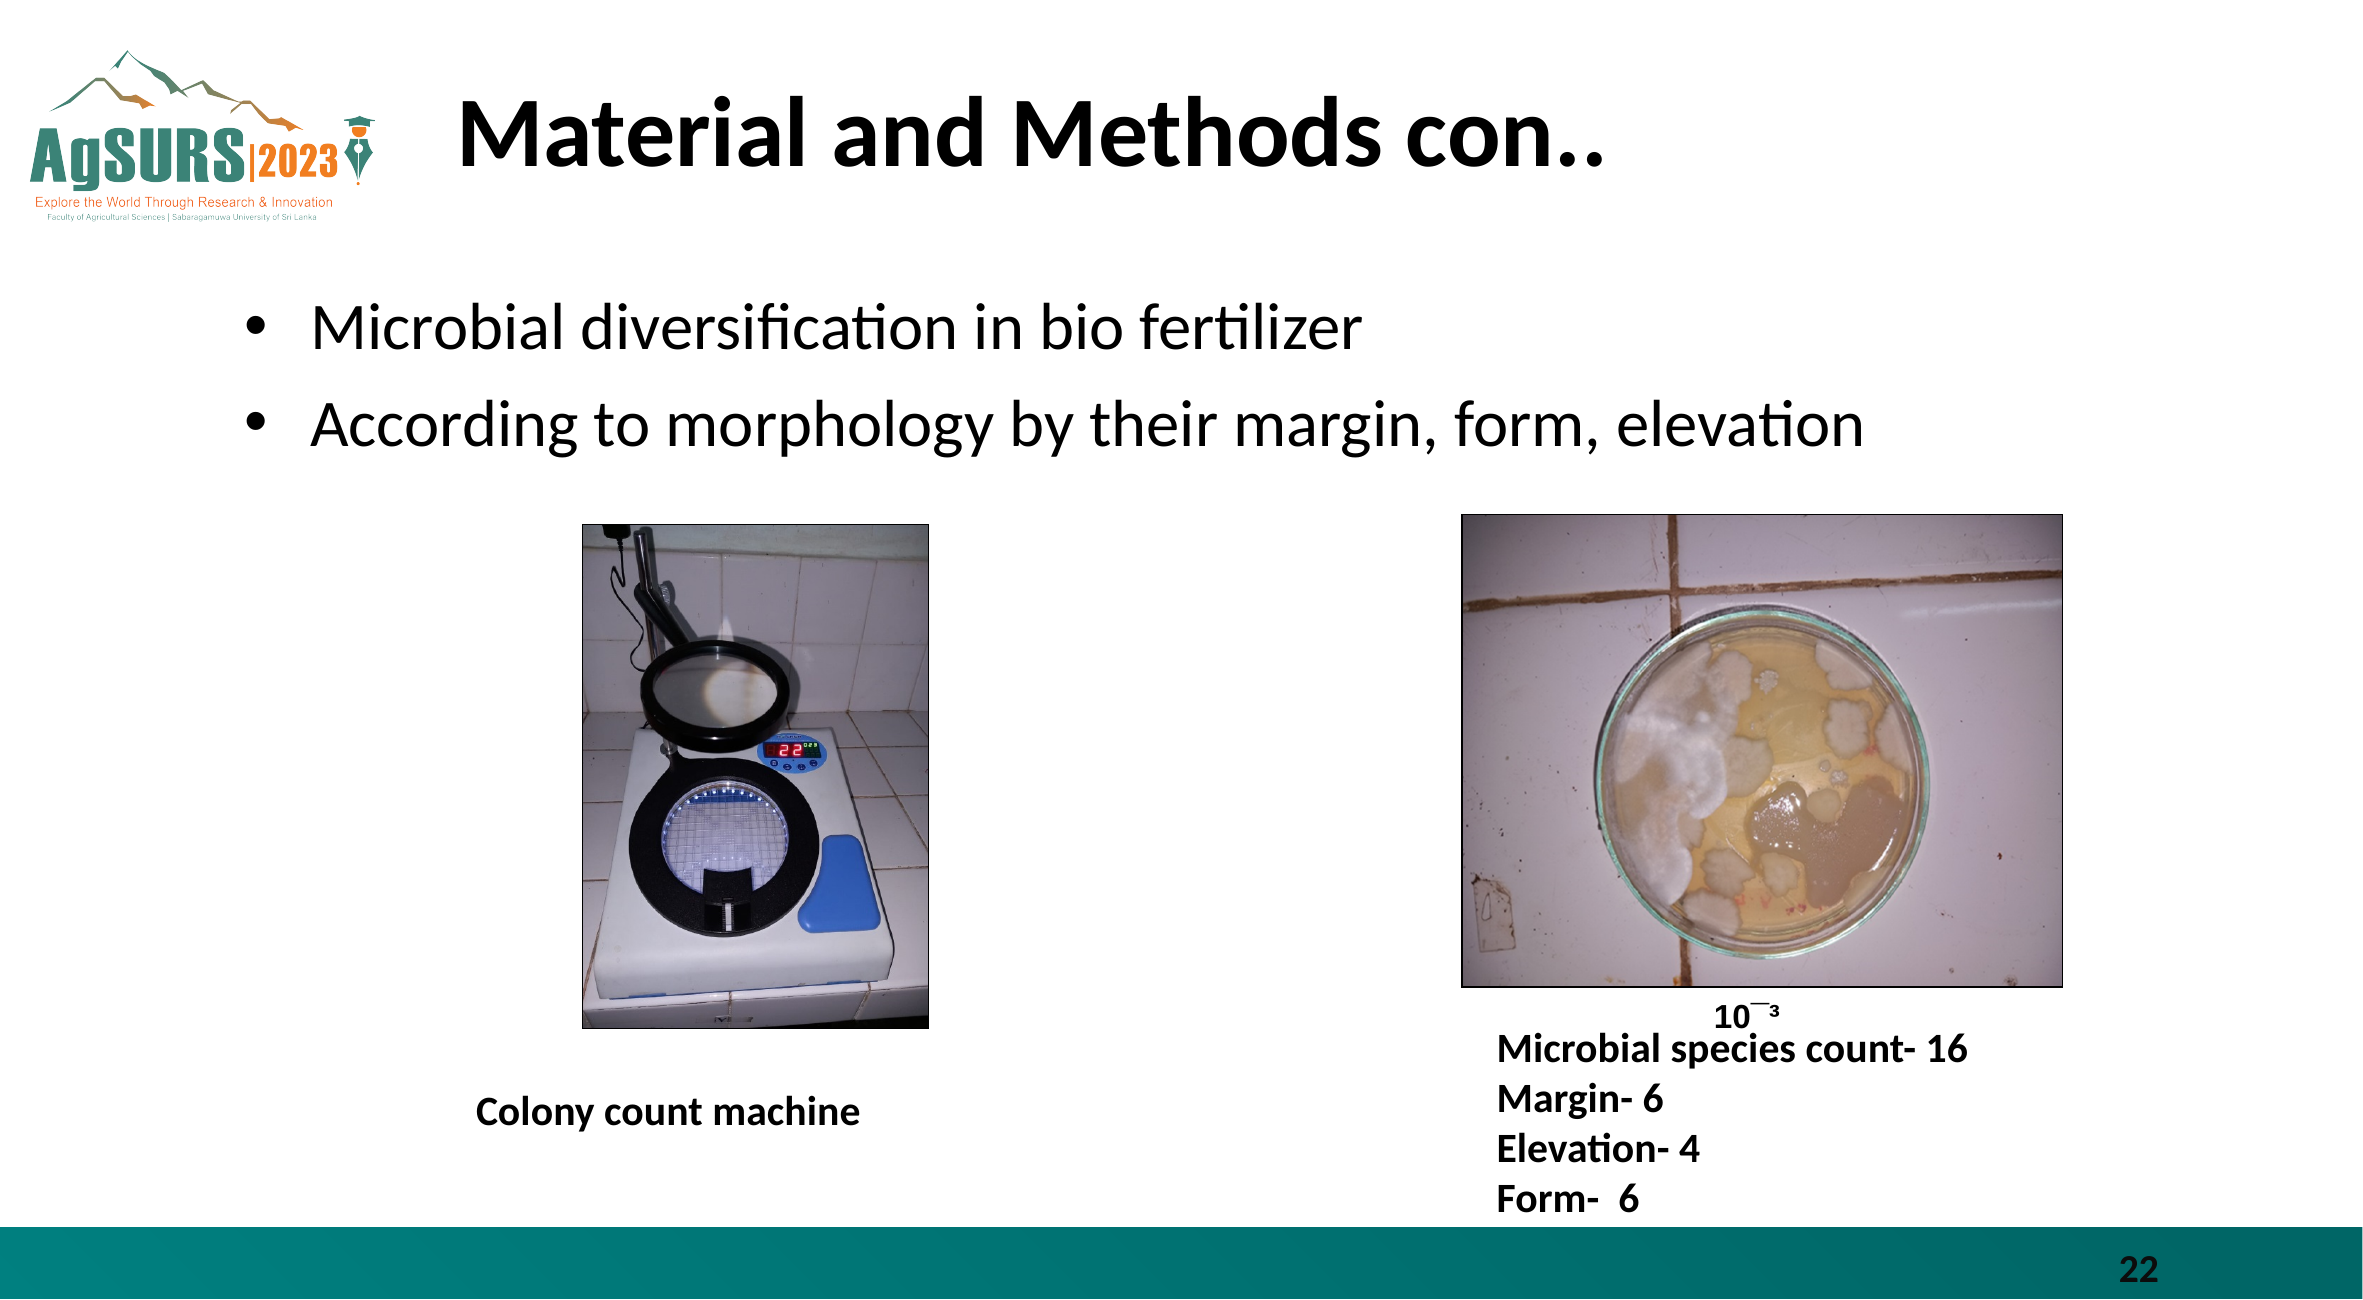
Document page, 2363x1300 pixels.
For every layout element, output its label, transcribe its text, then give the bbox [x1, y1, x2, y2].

title Material and Methods con.. [438, 21, 2238, 246]
text_box Colony count machine [458, 1075, 1174, 1143]
picture [581, 524, 929, 1030]
picture [29, 50, 375, 222]
text_box 10¯³ [1696, 995, 1990, 1045]
slide_number 22 [1644, 1231, 2177, 1300]
list Microbial diversification in bio fertilizer According to morphology by their margin, form, elevation [204, 283, 2243, 1164]
picture [1462, 514, 2062, 987]
text_box Microbial species count- 16 Margin- 6 Elevation- 4 Form- 6 [1478, 1012, 2363, 1231]
